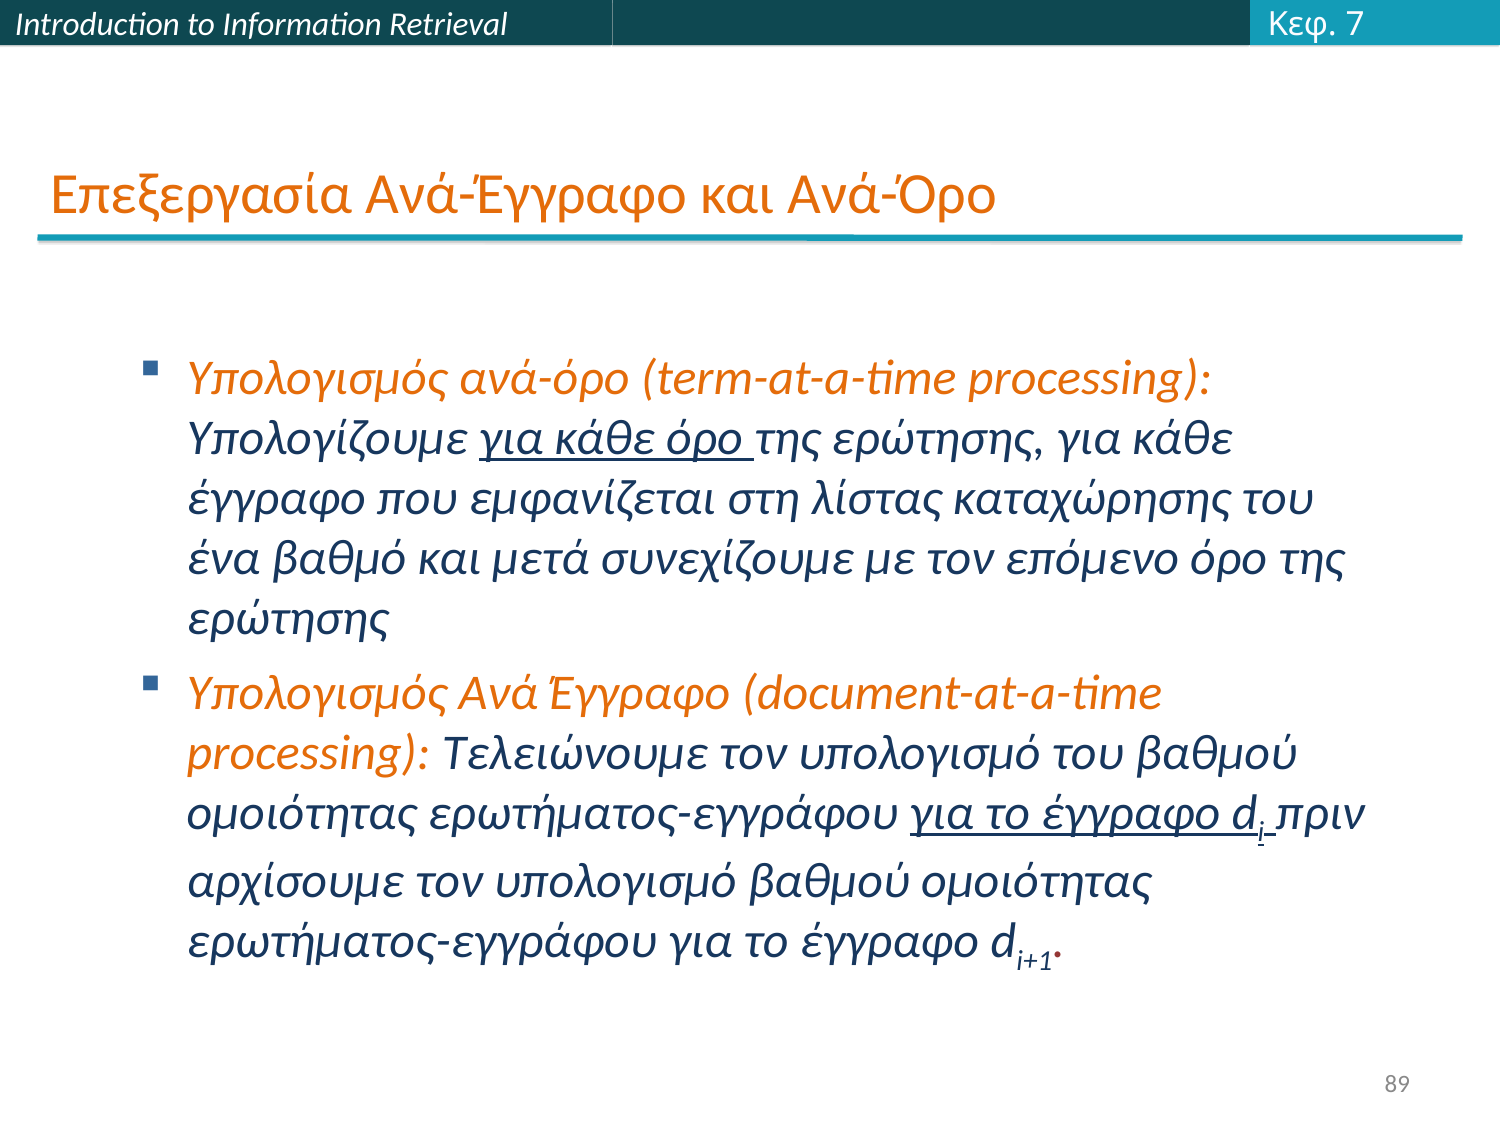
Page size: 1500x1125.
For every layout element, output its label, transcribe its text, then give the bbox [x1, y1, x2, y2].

text_box Επεξεργασία Ανά-Έγγραφο και Ανά-Όρο [35, 2, 1500, 233]
text_box Υπολογισμός ανά-όρο (term-at-a-time processing): Υπολογίζουμε για κάθε όρο της ερώτησης, για κάθε έγγραφο που εμφανίζεται στη λίστας καταχώρησης του ένα βαθμό και μετά συνεχίζουμε με τον επόμενο όρο της ερώτησης Υπολογισμός Ανά Έγγραφο (document-at-a-time processing): Τελειώνουμε τον υπολογισμό του βαθμού ομοιότητας ερωτήματος-εγγράφου για το έγγραφο di πριν αρχίσουμε τον υπολογισμό βαθμού ομοιότητας ερωτήματος-εγγράφου για το έγγραφο di+1. [49, 337, 1413, 911]
slide_number 89 [1074, 1062, 1425, 1103]
